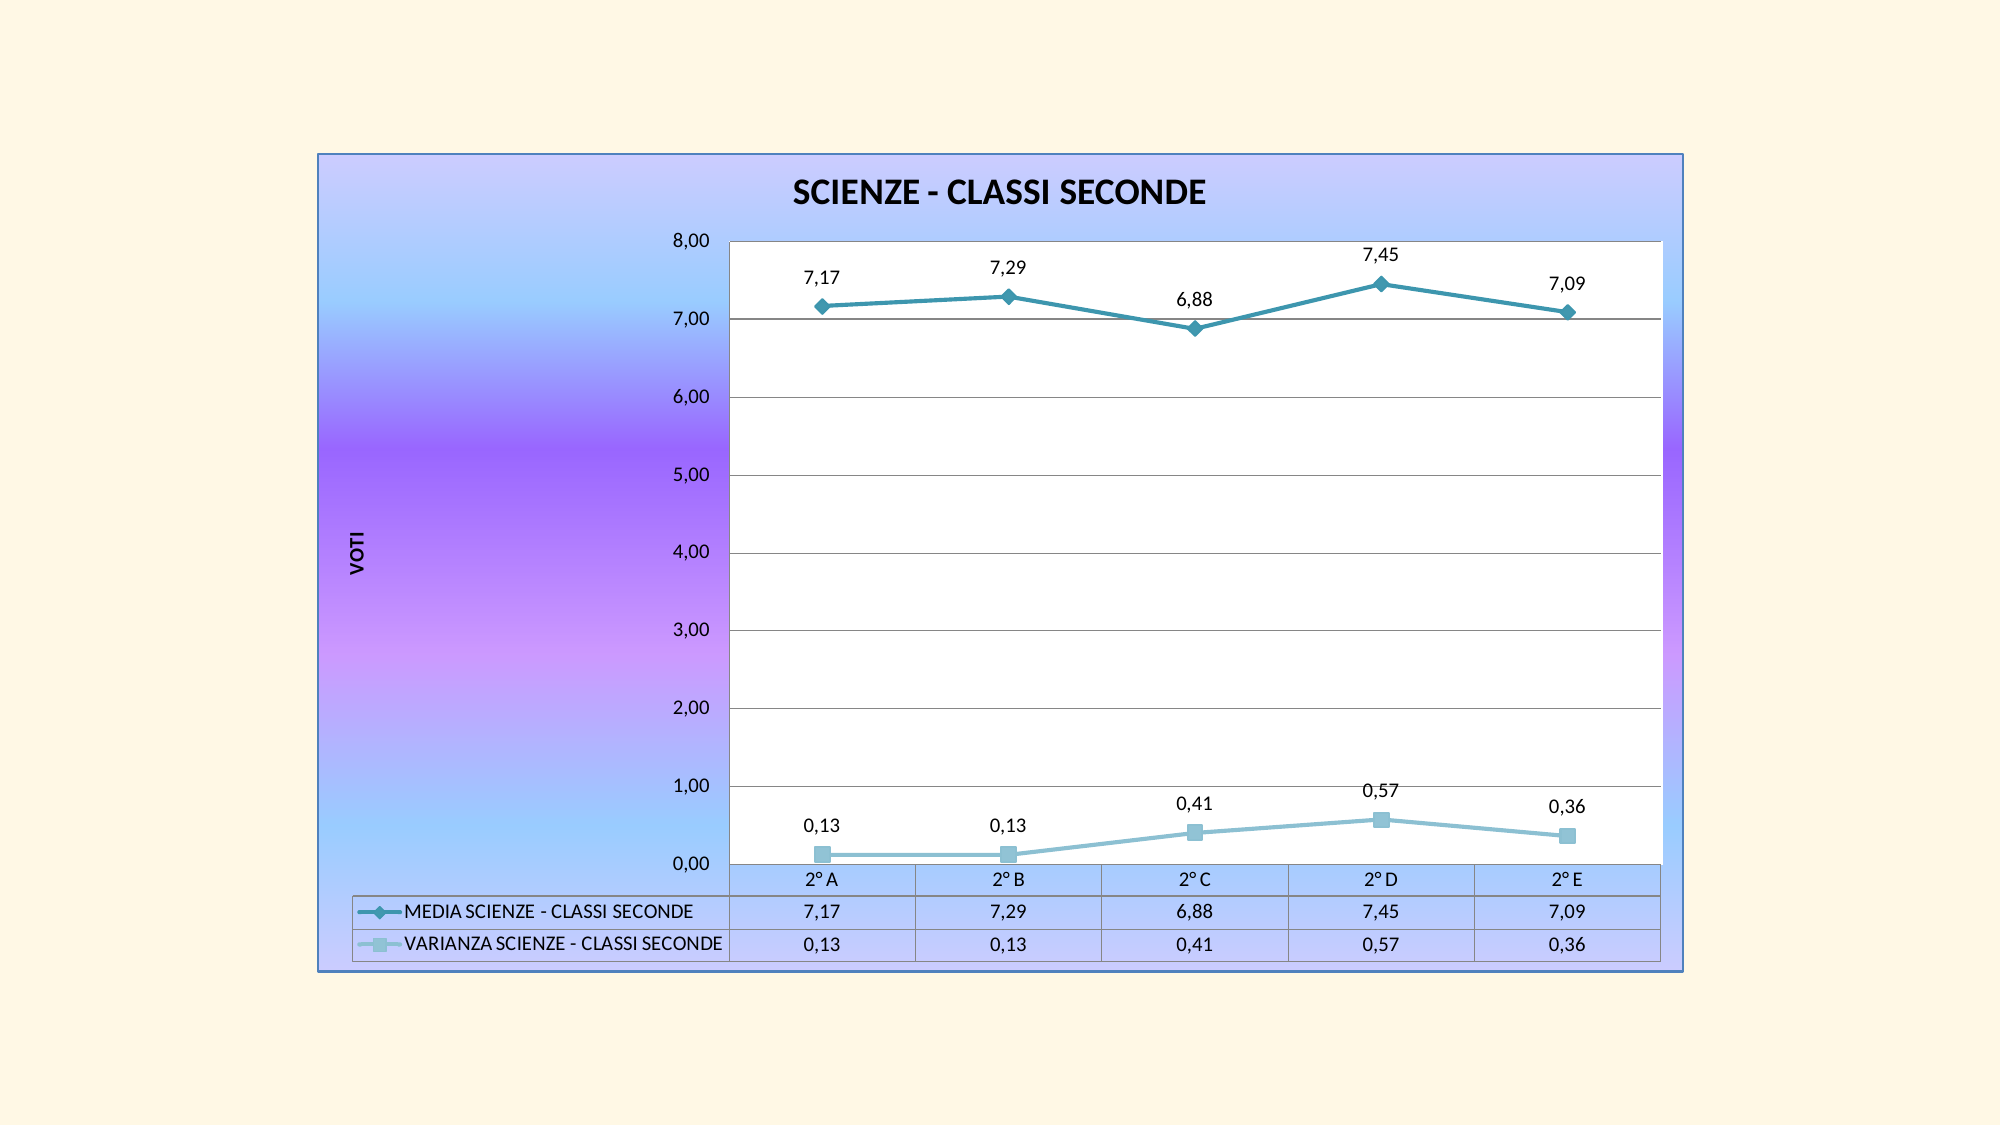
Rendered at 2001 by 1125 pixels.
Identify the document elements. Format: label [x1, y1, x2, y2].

picture [315, 151, 1685, 973]
